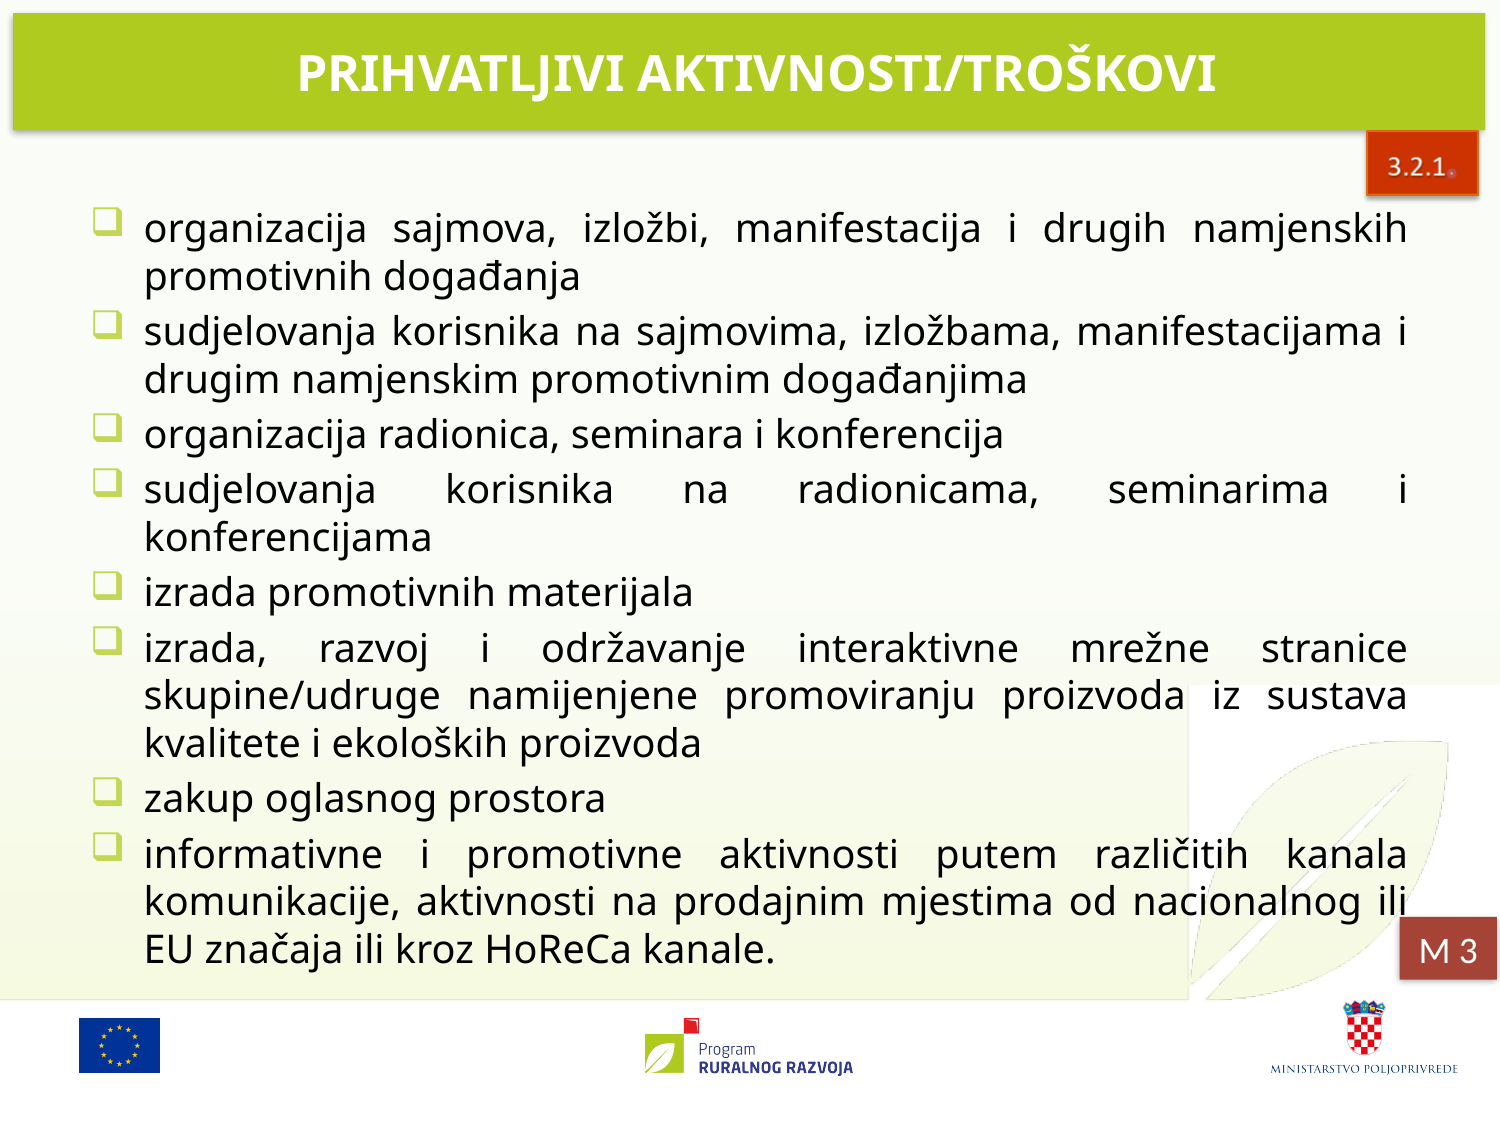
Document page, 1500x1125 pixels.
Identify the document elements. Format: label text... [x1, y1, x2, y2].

title Prihvatljivi AKTIVNOSTI/TROŠKOVI [13, 13, 1486, 131]
picture [645, 1018, 853, 1076]
picture [1249, 980, 1479, 1095]
list organizacija sajmova, izložbi, manifestacija i drugih namjenskih promotivnih događanja sudjelovanja korisnika na sajmovima, izložbama, manifestacijama i drugim namjenskim promotivnim događanjima organizacija radionica, seminara i konferencija sudjelovanja korisnika na radionicama, seminarima i konferencijama izrada promotivnih materijala izrada, razvoj i održavanje interaktivne mrežne stranice skupine/udruge namijenjene promoviranju proizvoda iz sustava kvalitete i ekoloških proizvoda zakup oglasnog prostora informativne i promotivne aktivnosti putem različitih kanala komunikacije, aktivnosti na prodajnim mjestima od nacionalnog ili EU značaja ili kroz HoReCa kanale. [75, 195, 1425, 989]
picture [79, 1018, 160, 1073]
picture [1358, 127, 1486, 216]
